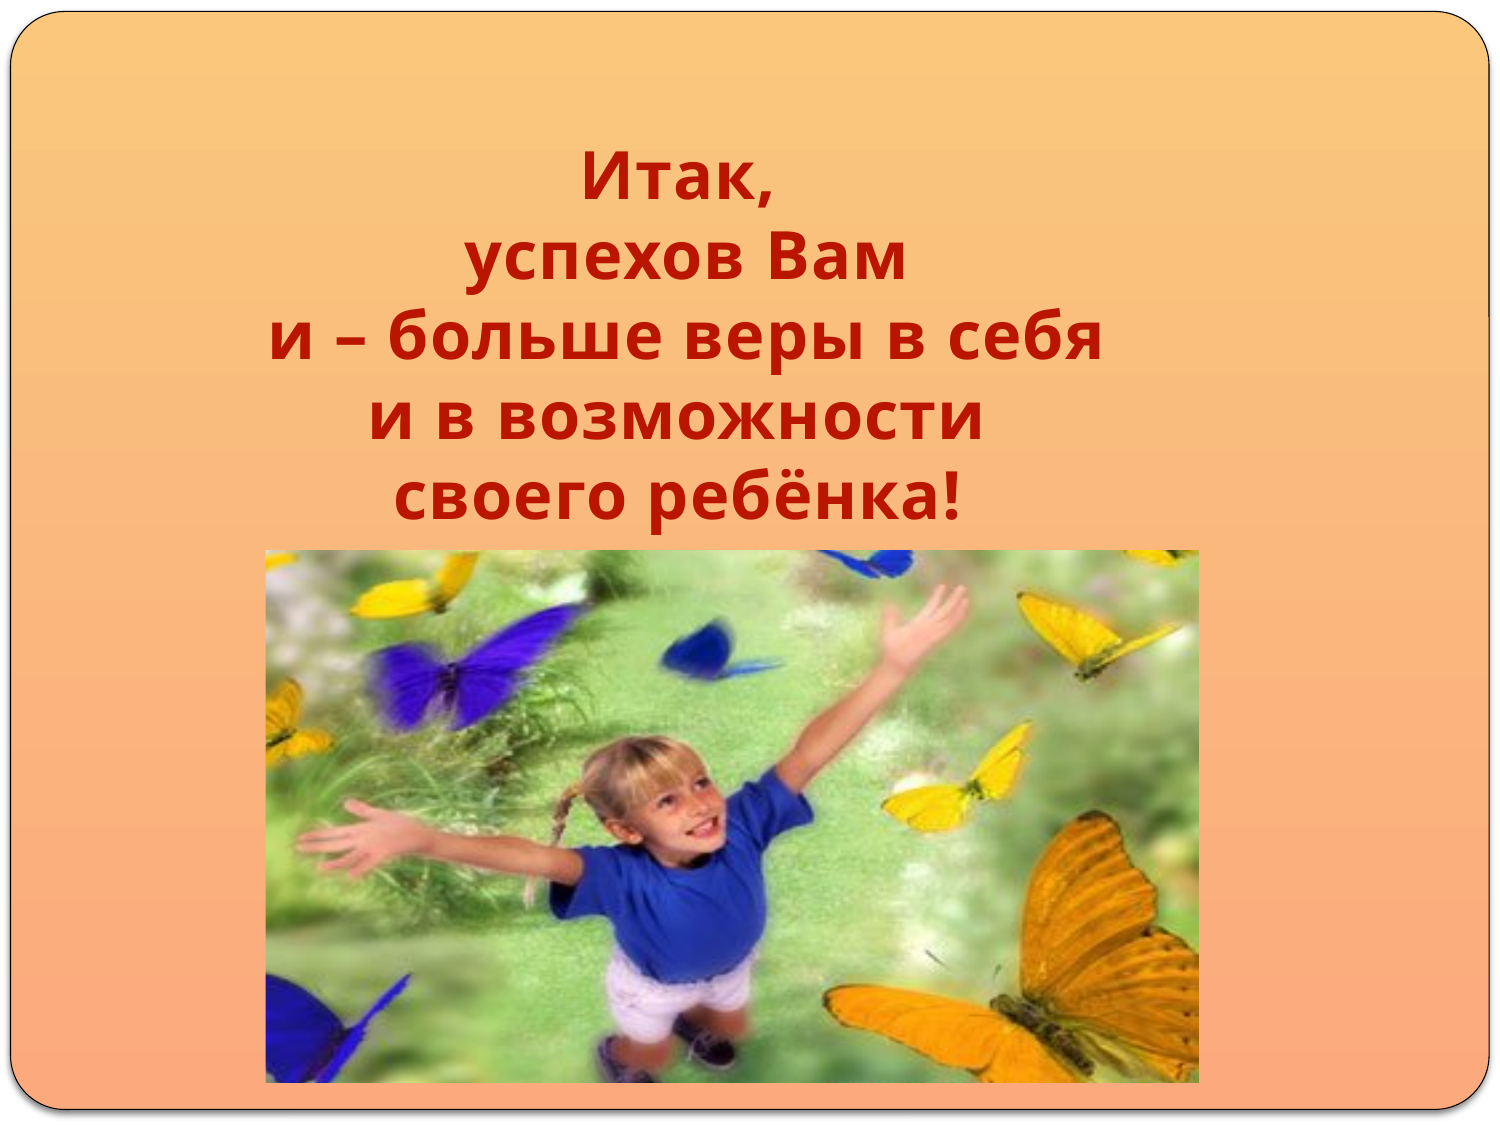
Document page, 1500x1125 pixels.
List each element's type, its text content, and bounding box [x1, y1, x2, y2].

text_box Итак, успехов Вам и – больше веры в себя и в возможности своего ребёнка! [230, 125, 1125, 540]
picture [265, 550, 1200, 1083]
